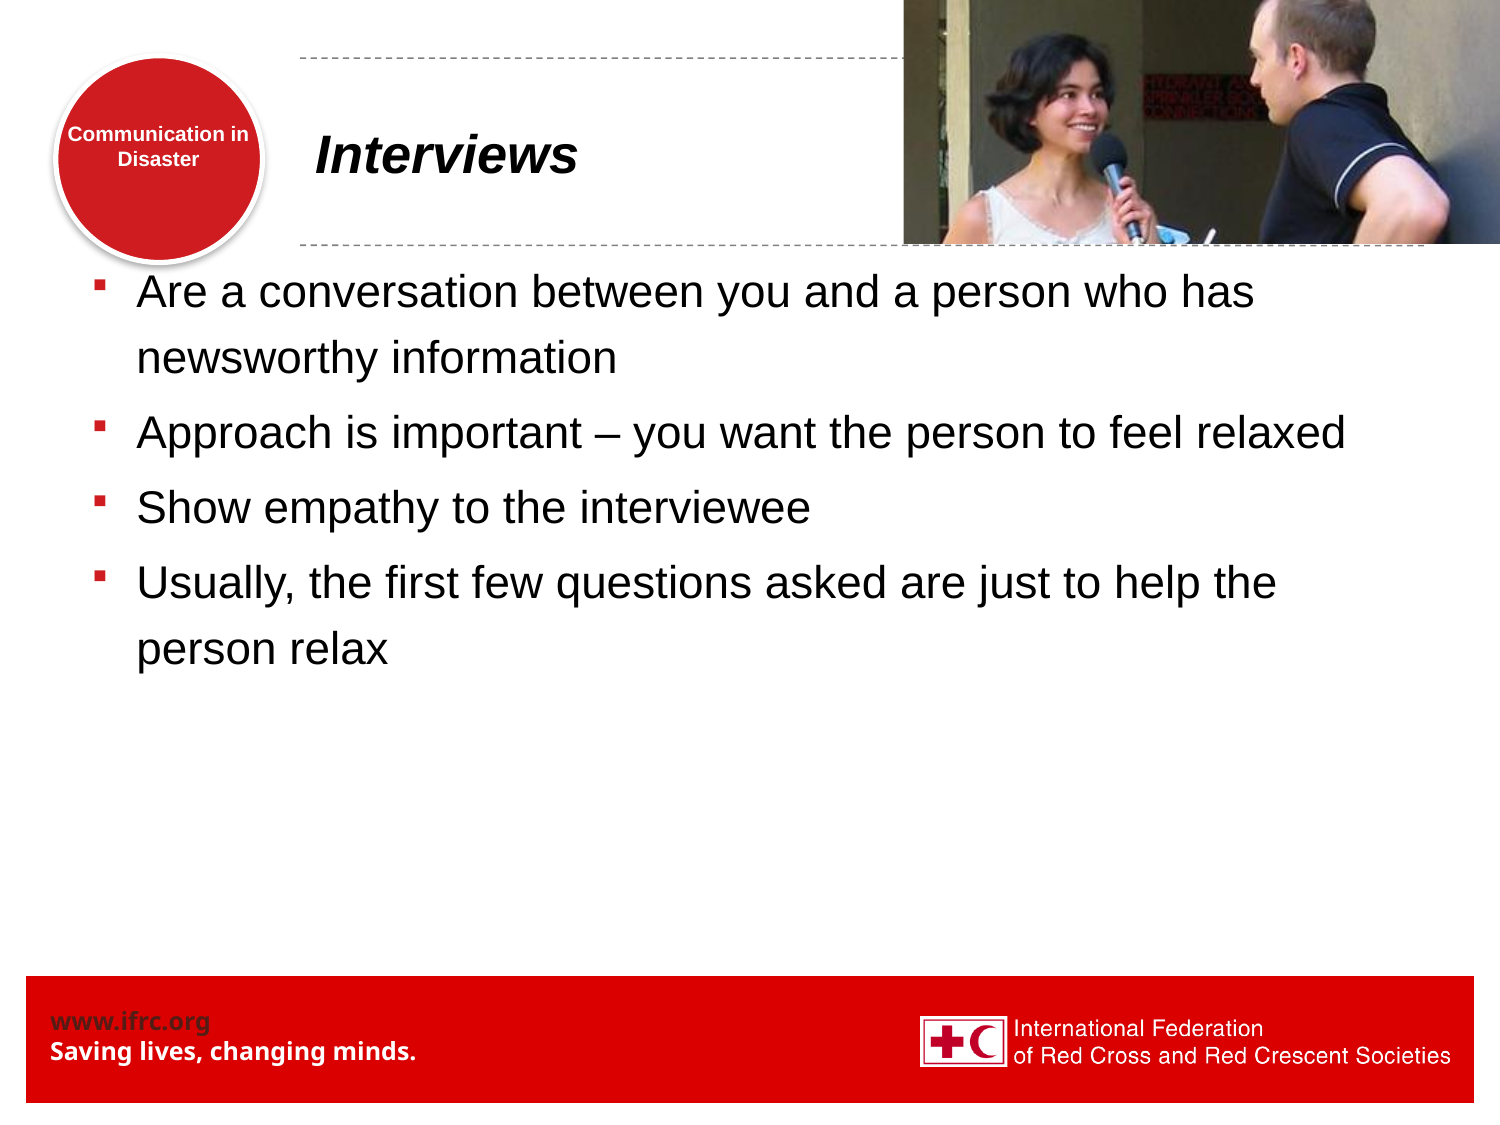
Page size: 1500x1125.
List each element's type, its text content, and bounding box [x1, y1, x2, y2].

picture [903, 0, 1500, 244]
title Interviews [299, 57, 898, 243]
list Are a conversation between you and a person who has newsworthy information Approach is important – you want the person to feel relaxed Show empathy to the interviewee Usually, the first few questions asked are just to help the person relax [76, 243, 1427, 1036]
picture [920, 1016, 1450, 1067]
